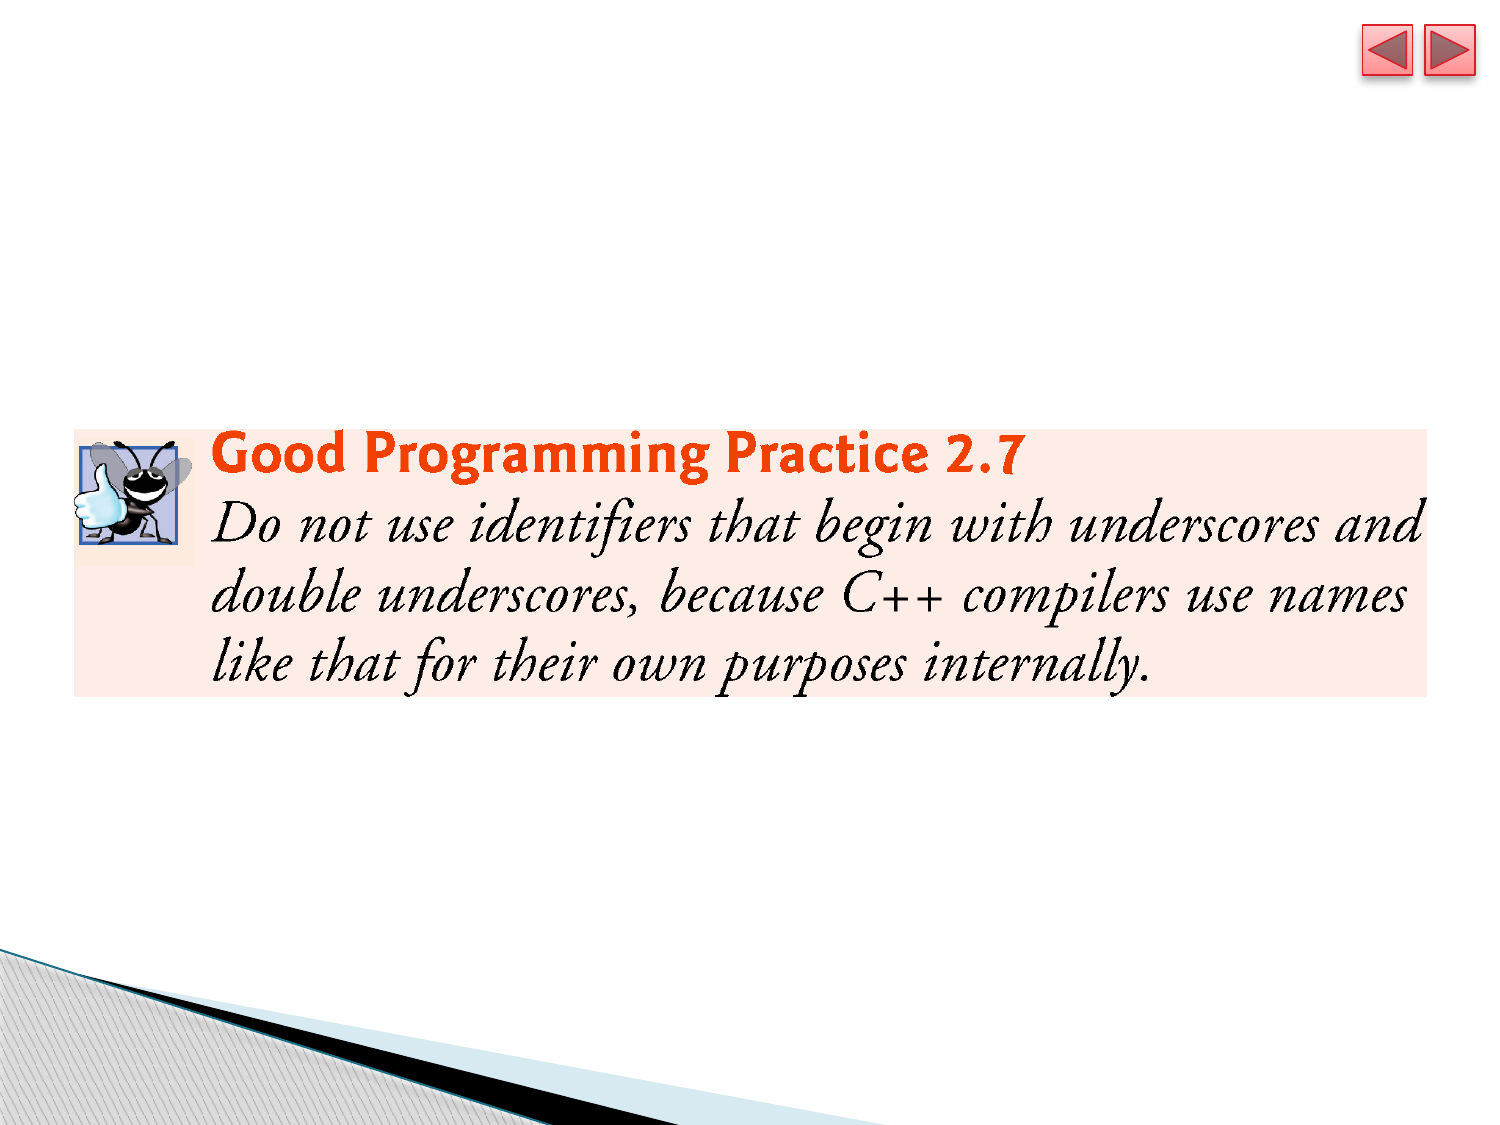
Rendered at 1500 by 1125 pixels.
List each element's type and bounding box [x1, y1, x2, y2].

picture [0, 355, 1500, 770]
